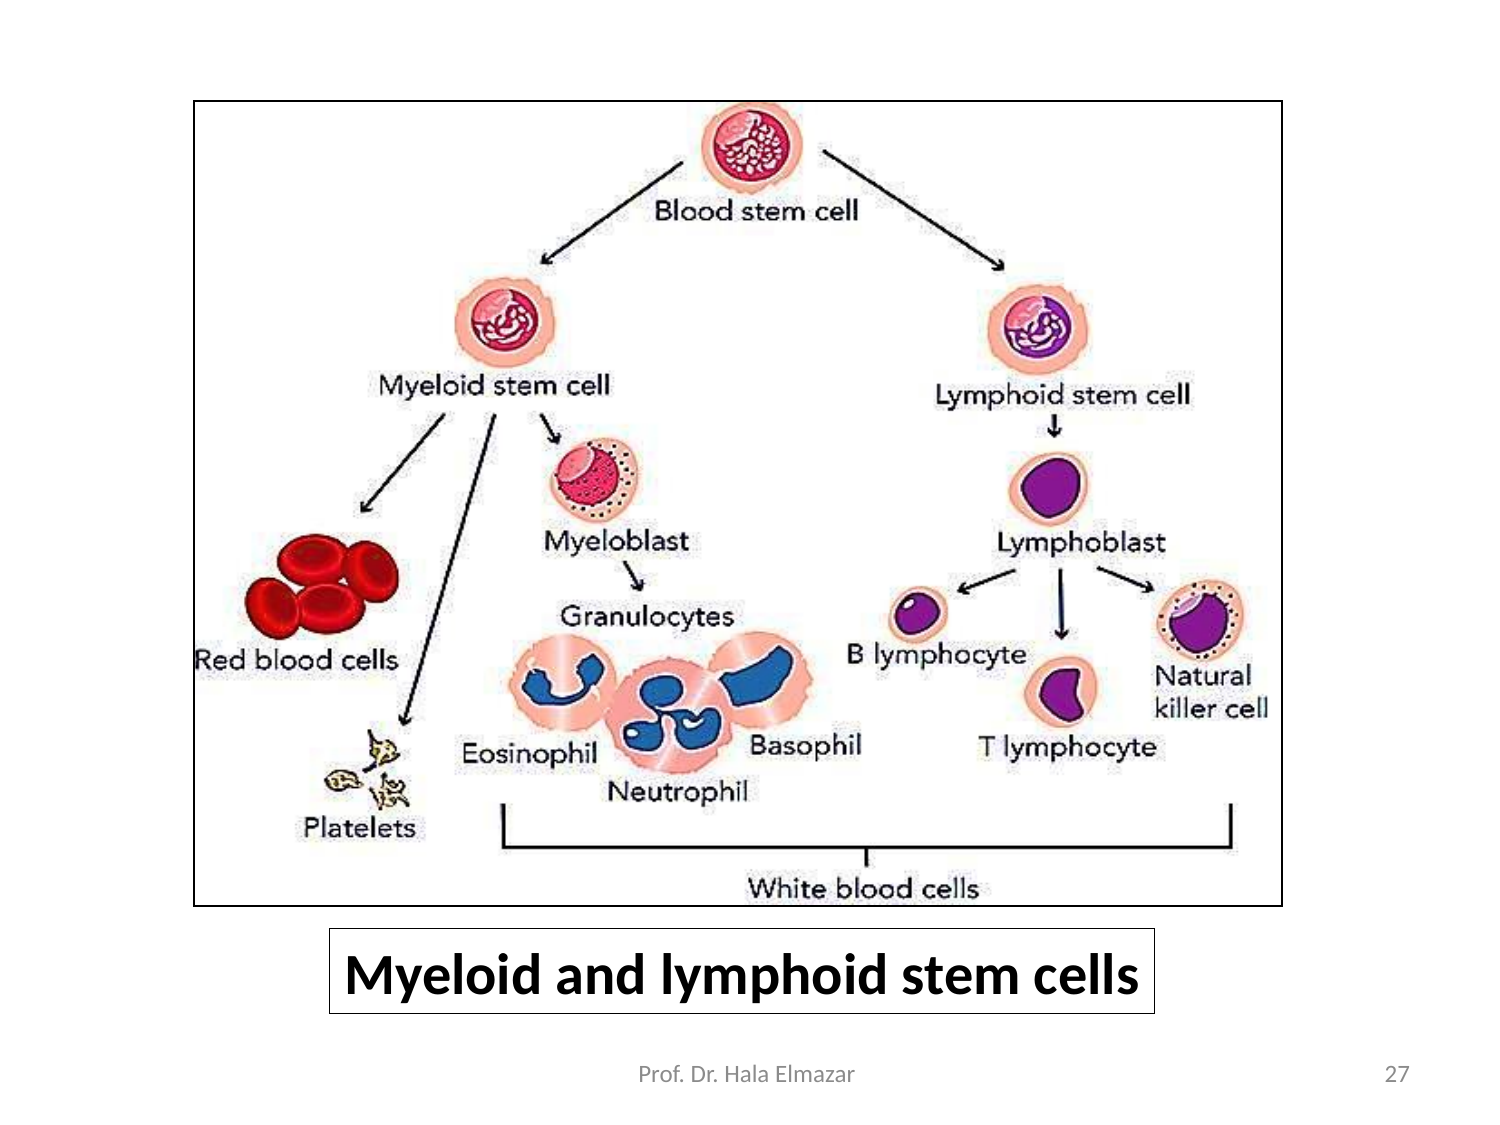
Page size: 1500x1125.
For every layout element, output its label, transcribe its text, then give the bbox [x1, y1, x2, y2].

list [194, 101, 1282, 906]
text_box Myeloid and lymphoid stem cells [329, 928, 1155, 1014]
footer Prof. Dr. Hala Elmazar [512, 1042, 988, 1103]
slide_number 27 [1074, 1042, 1425, 1103]
